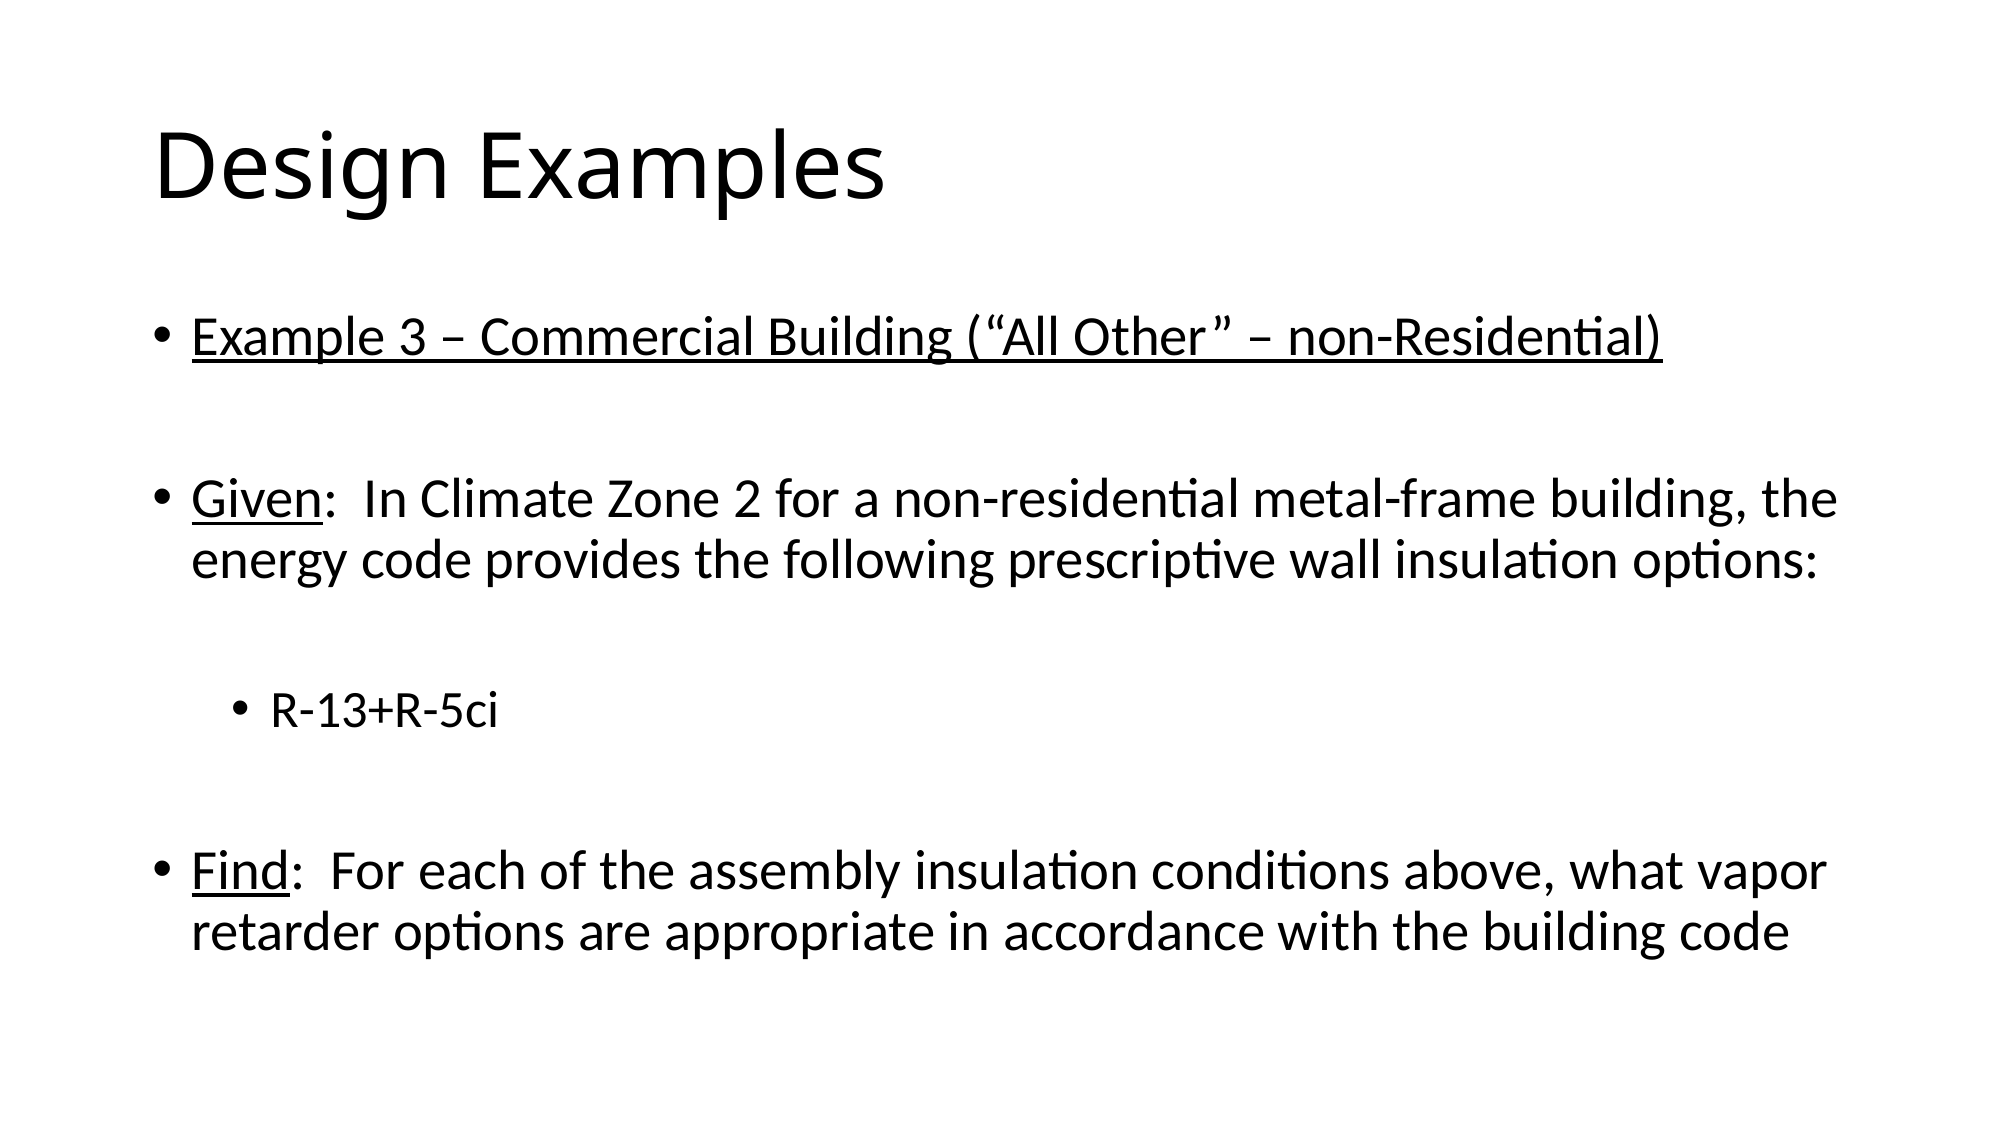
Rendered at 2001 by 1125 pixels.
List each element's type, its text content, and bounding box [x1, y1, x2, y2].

title Design Examples [137, 59, 1863, 278]
list Example 3 – Commercial Building (“All Other” – non-Residential) Given: In Climate Zone 2 for a non-residential metal-frame building, the energy code provides the following prescriptive wall insulation options: R-13+R-5ci Find: For each of the assembly insulation conditions above, what vapor retarder options are appropriate in accordance with the building code [137, 299, 1863, 1014]
